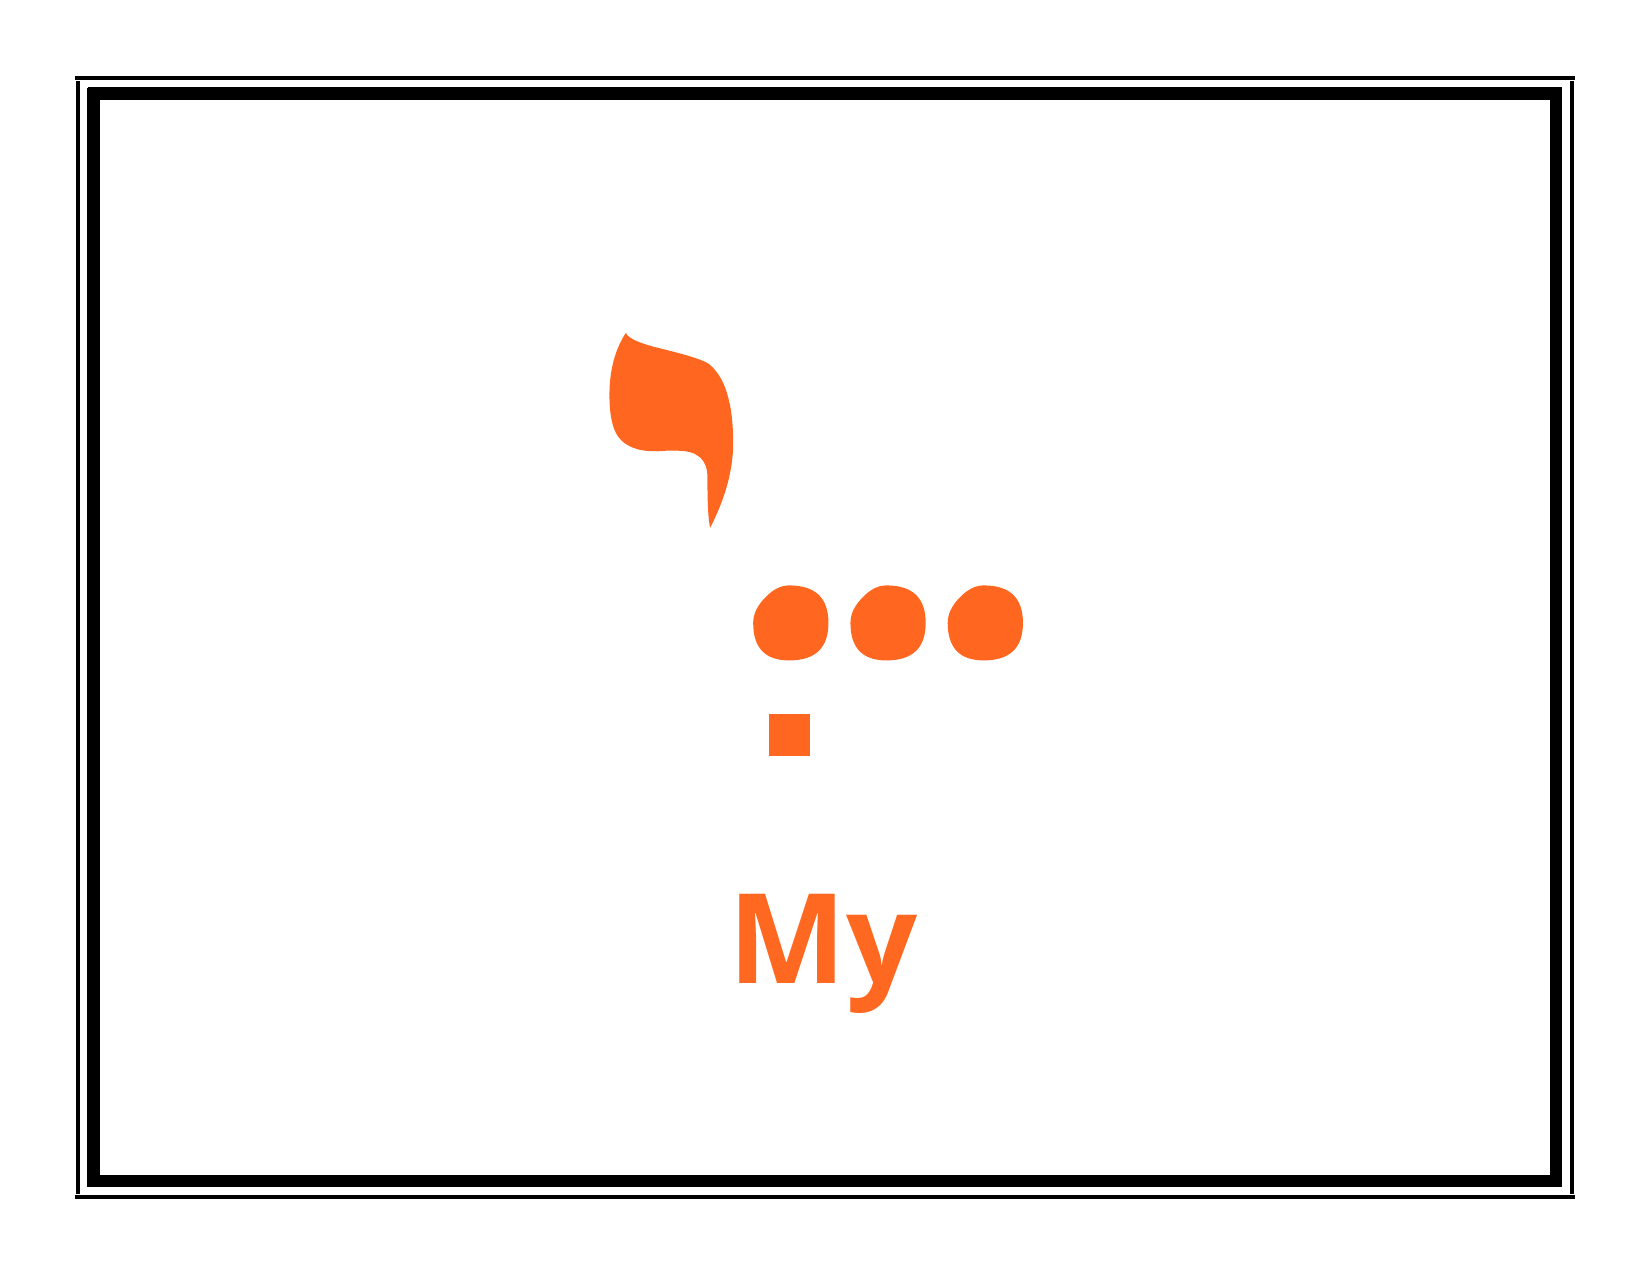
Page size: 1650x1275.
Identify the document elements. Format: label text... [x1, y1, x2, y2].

text_box [767, 712, 812, 758]
text_box [607, 330, 736, 530]
text_box [751, 583, 831, 663]
text_box My [728, 897, 918, 1016]
text_box [102, 85, 1548, 102]
text_box [848, 583, 928, 663]
text_box [1548, 85, 1565, 1190]
text_box [102, 1173, 1548, 1190]
text_box [85, 85, 102, 1190]
text_box [945, 583, 1026, 663]
